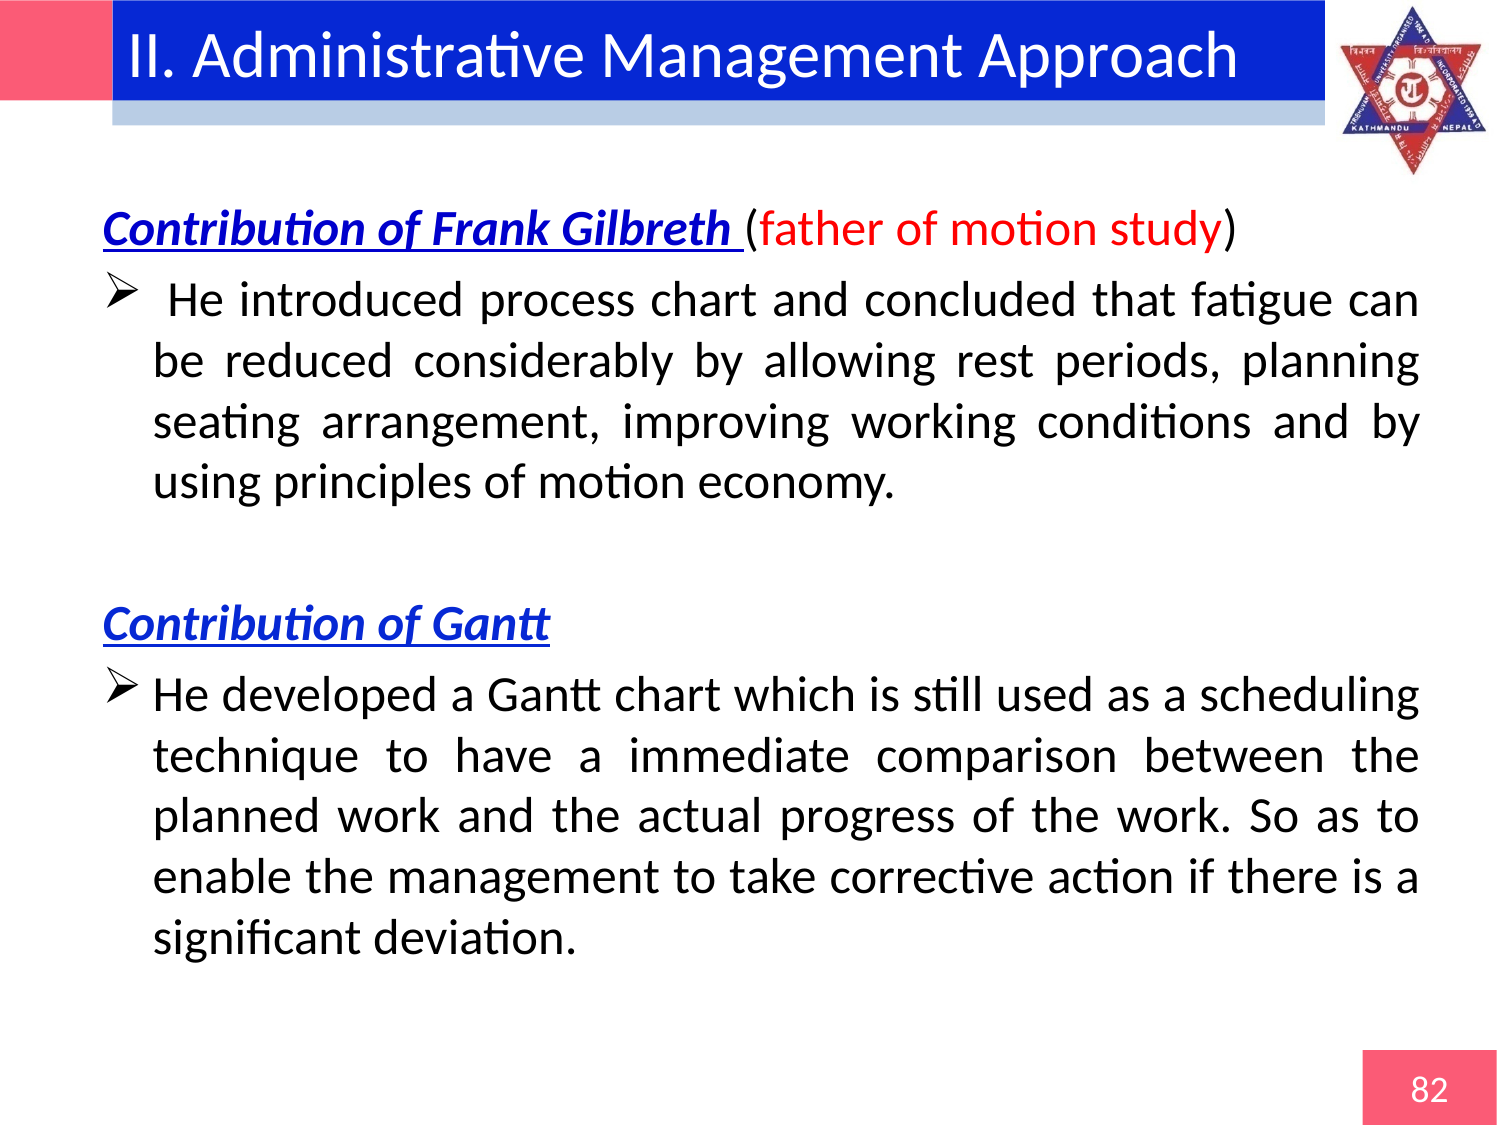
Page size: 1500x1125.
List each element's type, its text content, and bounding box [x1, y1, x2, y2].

list Contribution of Frank Gilbreth (father of motion study) He introduced process chart and concluded that fatigue can be reduced considerably by allowing rest periods, planning seating arrangement, improving working conditions and by using principles of motion economy. Contribution of Gantt He developed a Gantt chart which is still used as a scheduling technique to have a immediate comparison between the planned work and the actual progress of the work. So as to enable the management to take corrective action if there is a significant deviation. [87, 187, 1438, 993]
slide_number 82 [1362, 1050, 1497, 1125]
title II. Administrative Management Approach [112, 0, 1322, 101]
picture [1324, 0, 1500, 188]
